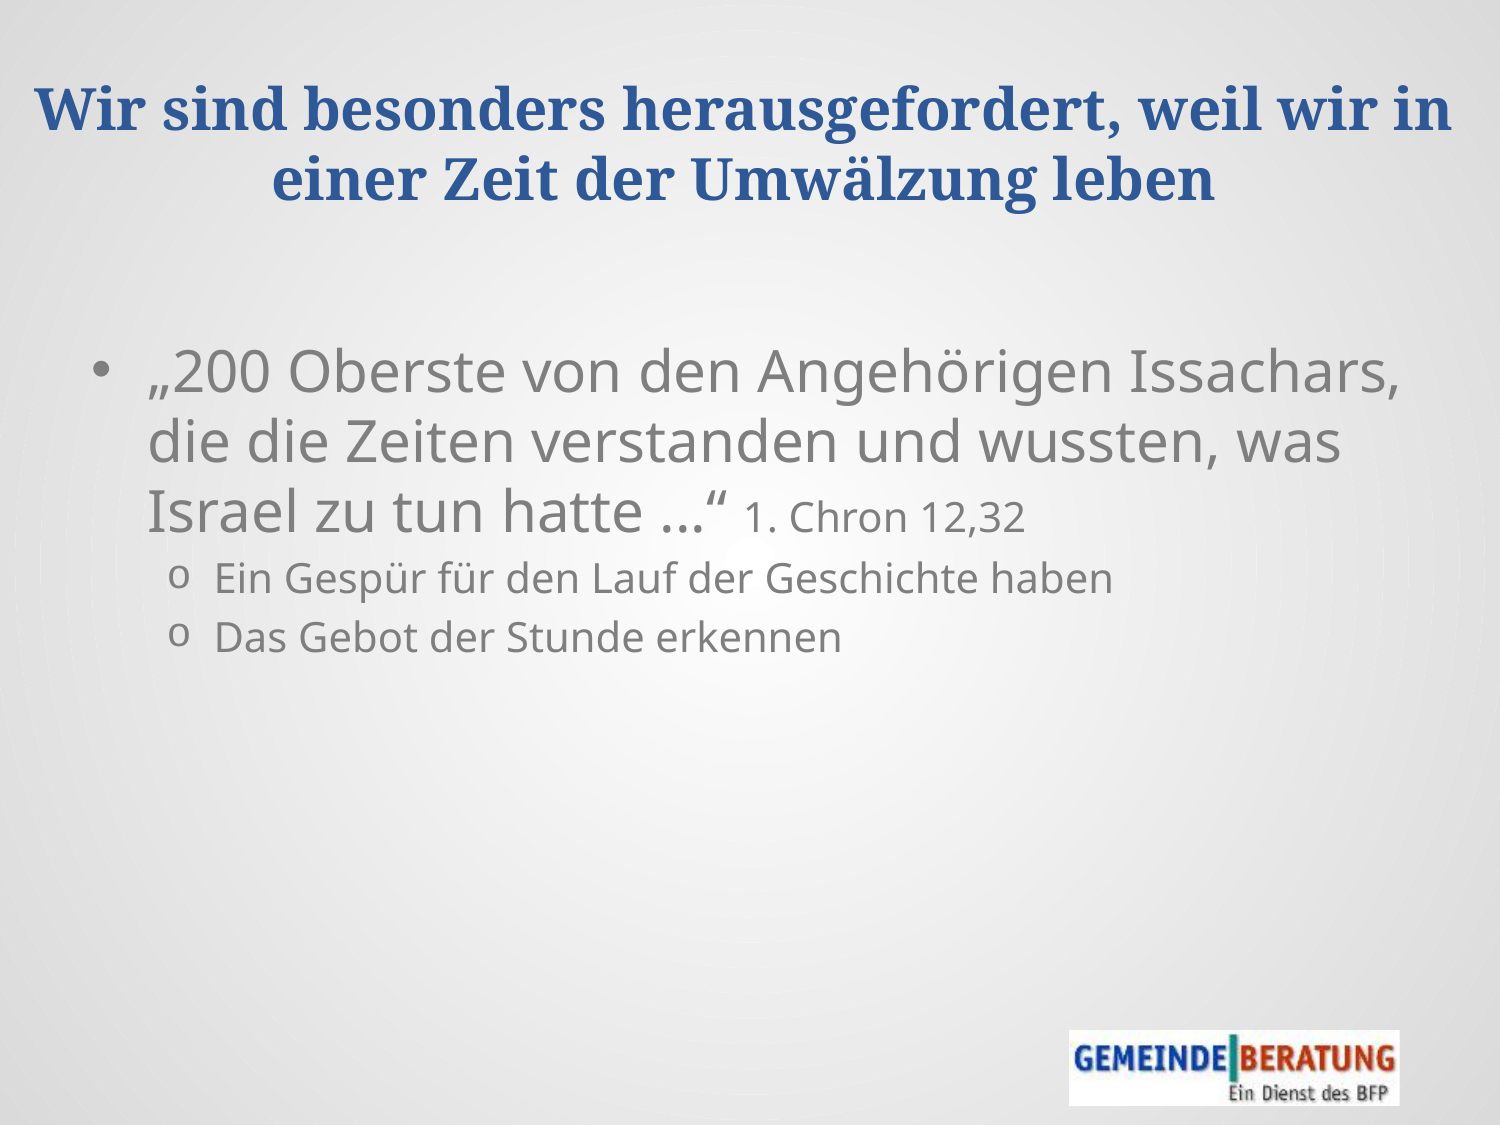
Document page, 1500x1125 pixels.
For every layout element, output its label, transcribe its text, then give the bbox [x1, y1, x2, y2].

list „200 Oberste von den Angehörigen Issachars, die die Zeiten verstanden und wussten, was Israel zu tun hatte ...“ 1. Chron 12,32 Ein Gespür für den Lauf der Geschichte haben Das Gebot der Stunde erkennen [76, 326, 1427, 846]
picture [1069, 1030, 1400, 1106]
title Wir sind besonders herausgefordert, weil wir in einer Zeit der Umwälzung leben [17, 66, 1471, 220]
